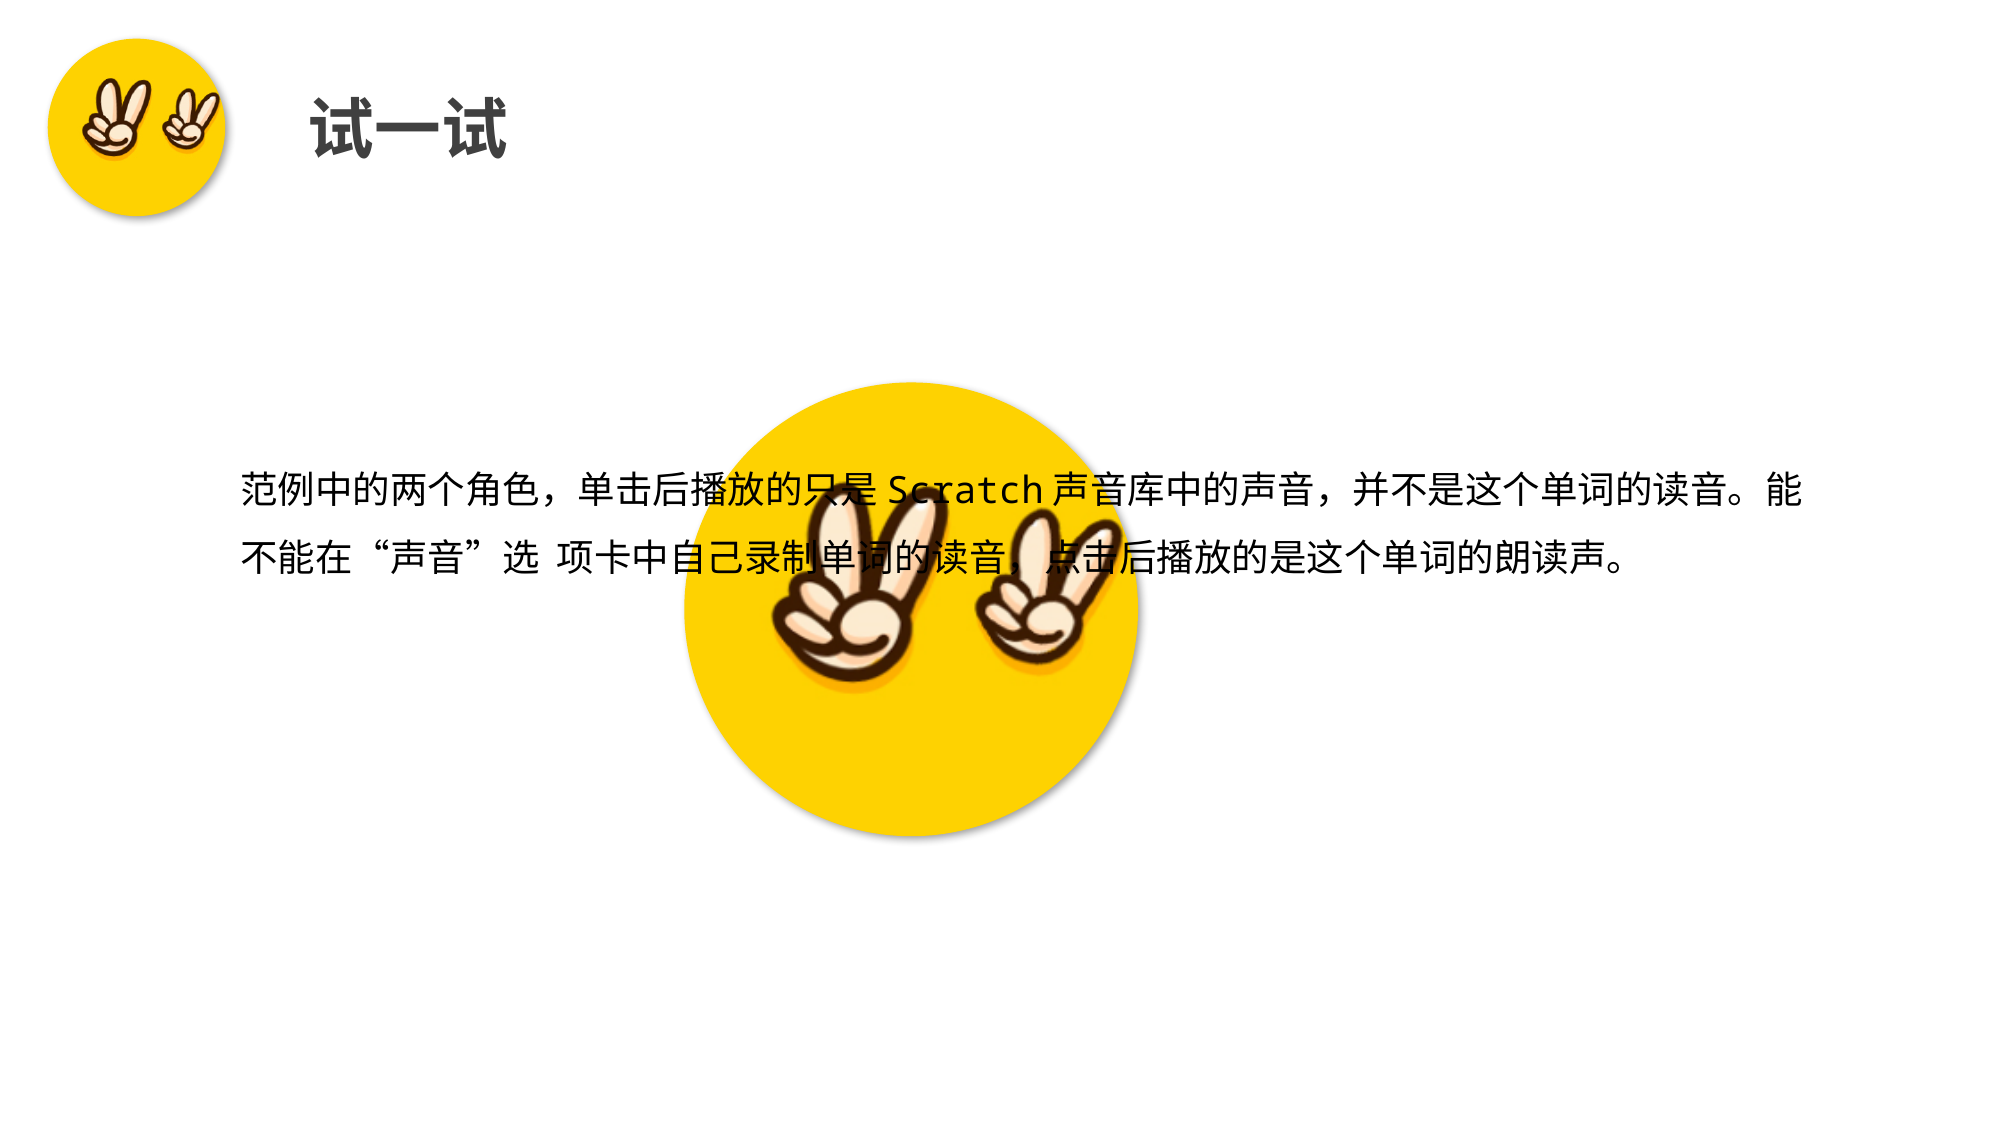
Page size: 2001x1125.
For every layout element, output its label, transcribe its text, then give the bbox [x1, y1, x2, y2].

text_box 范例中的两个角色，单击后播放的只是Scratch声音库中的声音，并不是这个单词的读音。能不能在“声音”选 项卡中自己录制单词的读音，点击后播放的是这个单词的朗读声。 [225, 436, 1827, 586]
text_box [46, 37, 227, 218]
text_box [683, 586, 1140, 838]
text_box [763, 381, 1060, 436]
text_box 试一试 [292, 79, 523, 175]
